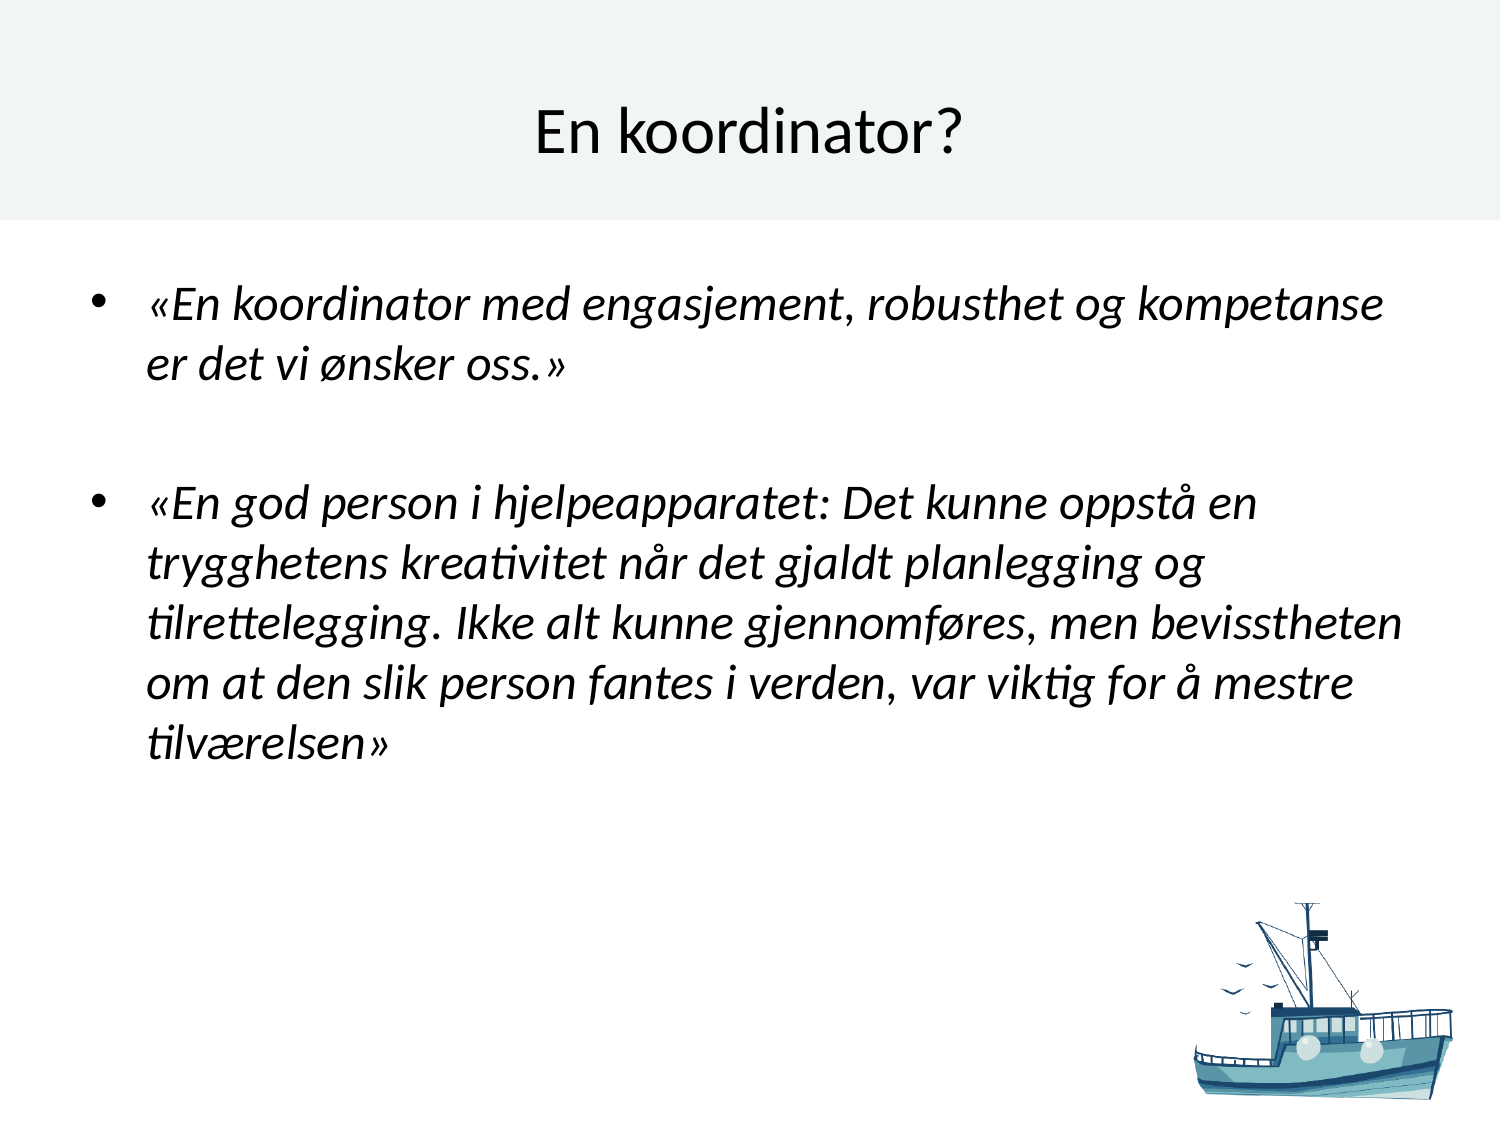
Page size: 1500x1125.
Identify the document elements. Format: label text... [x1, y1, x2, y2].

picture [1163, 863, 1500, 1125]
list «En koordinator med engasjement, robusthet og kompetanse er det vi ønsker oss.» «En god person i hjelpeapparatet: Det kunne oppstå en trygghetens kreativitet når det gjaldt planlegging og tilrettelegging. Ikke alt kunne gjennomføres, men bevisstheten om at den slik person fantes i verden, var viktig for å mestre tilværelsen» [75, 262, 1425, 1005]
title En koordinator? [75, 45, 1425, 209]
